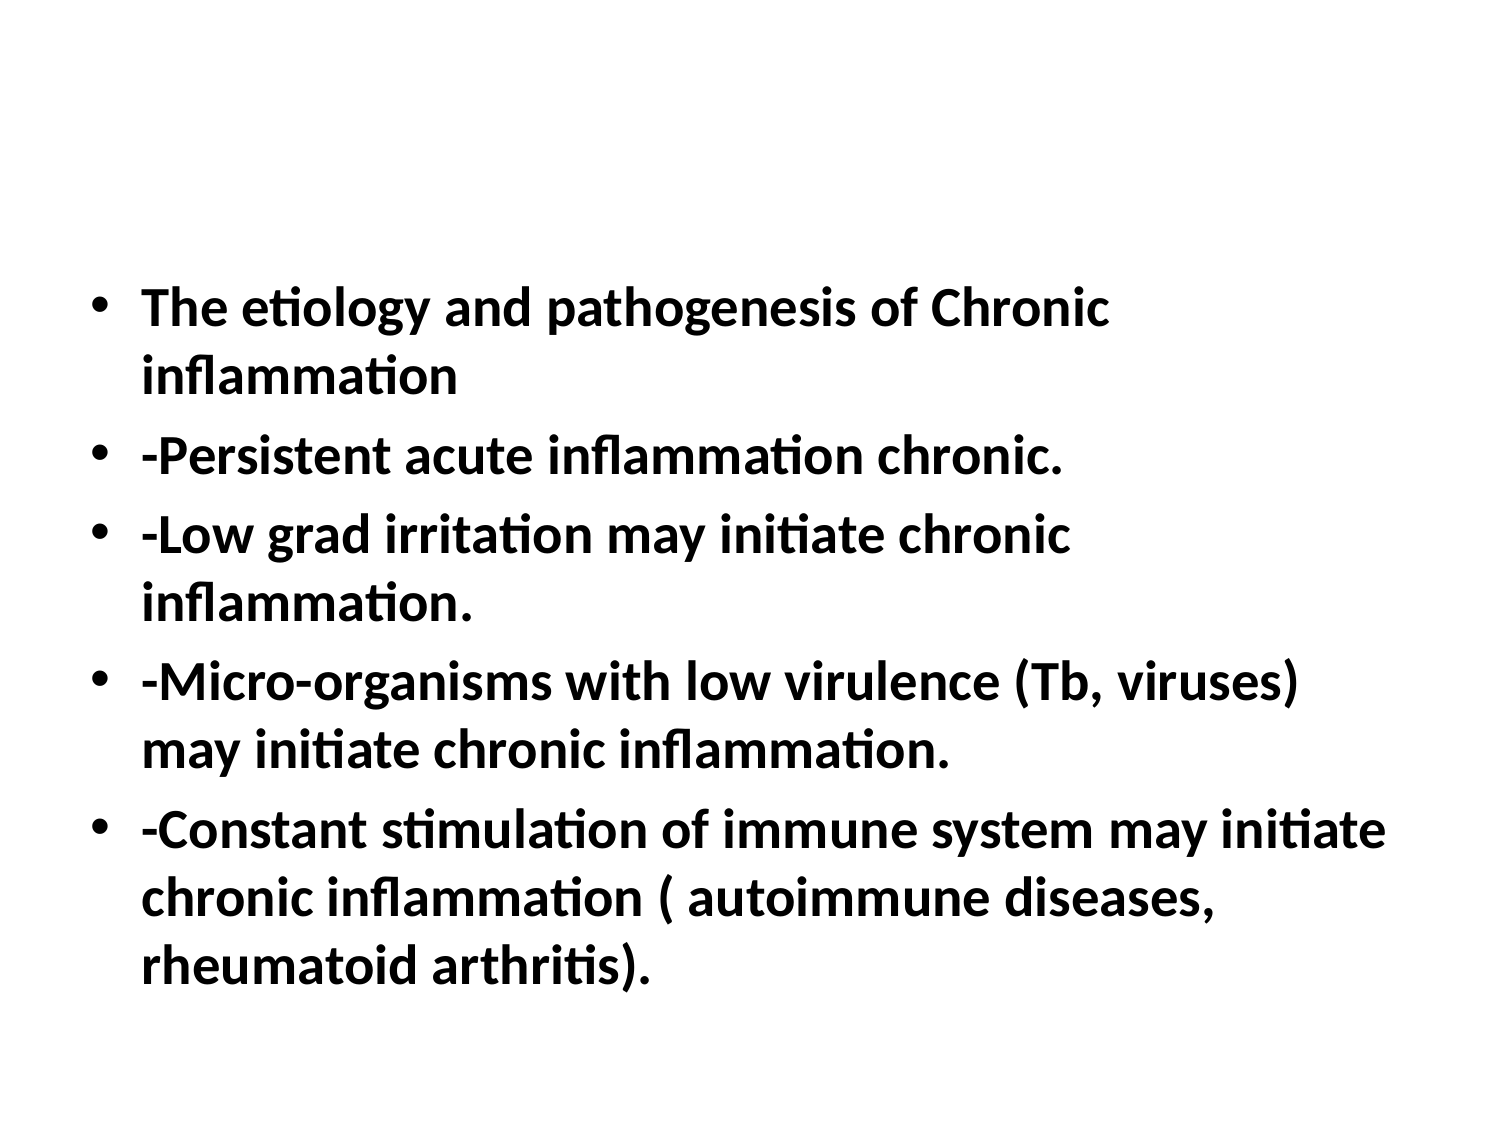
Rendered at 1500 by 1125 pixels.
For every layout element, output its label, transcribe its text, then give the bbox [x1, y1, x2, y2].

list The etiology and pathogenesis of Chronic inflammation -Persistent acute inflammation chronic. -Low grad irritation may initiate chronic inflammation. -Micro-organisms with low virulence (Tb, viruses) may initiate chronic inflammation. -Constant stimulation of immune system may initiate chronic inflammation ( autoimmune diseases, rheumatoid arthritis). [75, 262, 1425, 1005]
